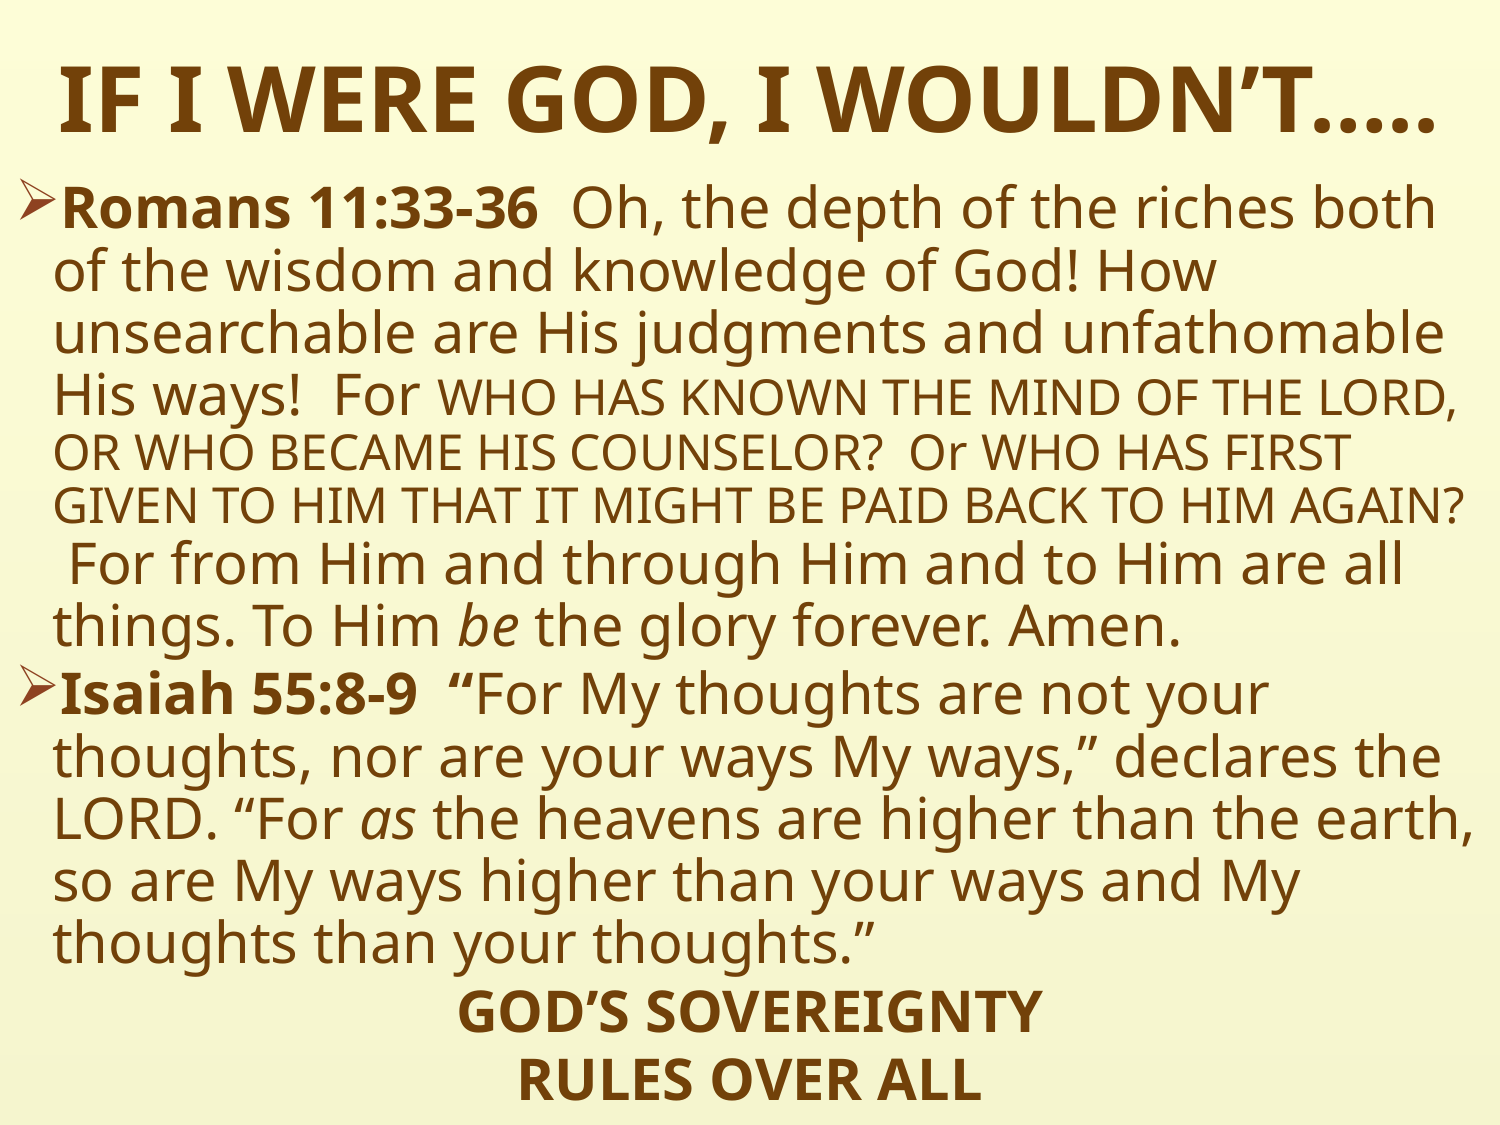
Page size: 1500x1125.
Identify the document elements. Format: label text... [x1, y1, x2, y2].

title IF I WERE GOD, I WOULDN’T….. [0, 0, 1500, 171]
list Romans 11:33-36 Oh, the depth of the riches both of the wisdom and knowledge of God! How unsearchable are His judgments and unfathomable His ways! For WHO HAS KNOWN THE MIND OF THE LORD, OR WHO BECAME HIS COUNSELOR? Or WHO HAS FIRST GIVEN TO HIM THAT IT MIGHT BE PAID BACK TO HIM AGAIN? For from Him and through Him and to Him are all things. To Him be the glory forever. Amen. Isaiah 55:8-9 “For My thoughts are not your thoughts, nor are your ways My ways,” declares the LORD. “For as the heavens are higher than the earth, so are My ways higher than your ways and My thoughts than your thoughts.” GOD’S SOVEREIGNTY RULES OVER ALL [0, 171, 1500, 1125]
